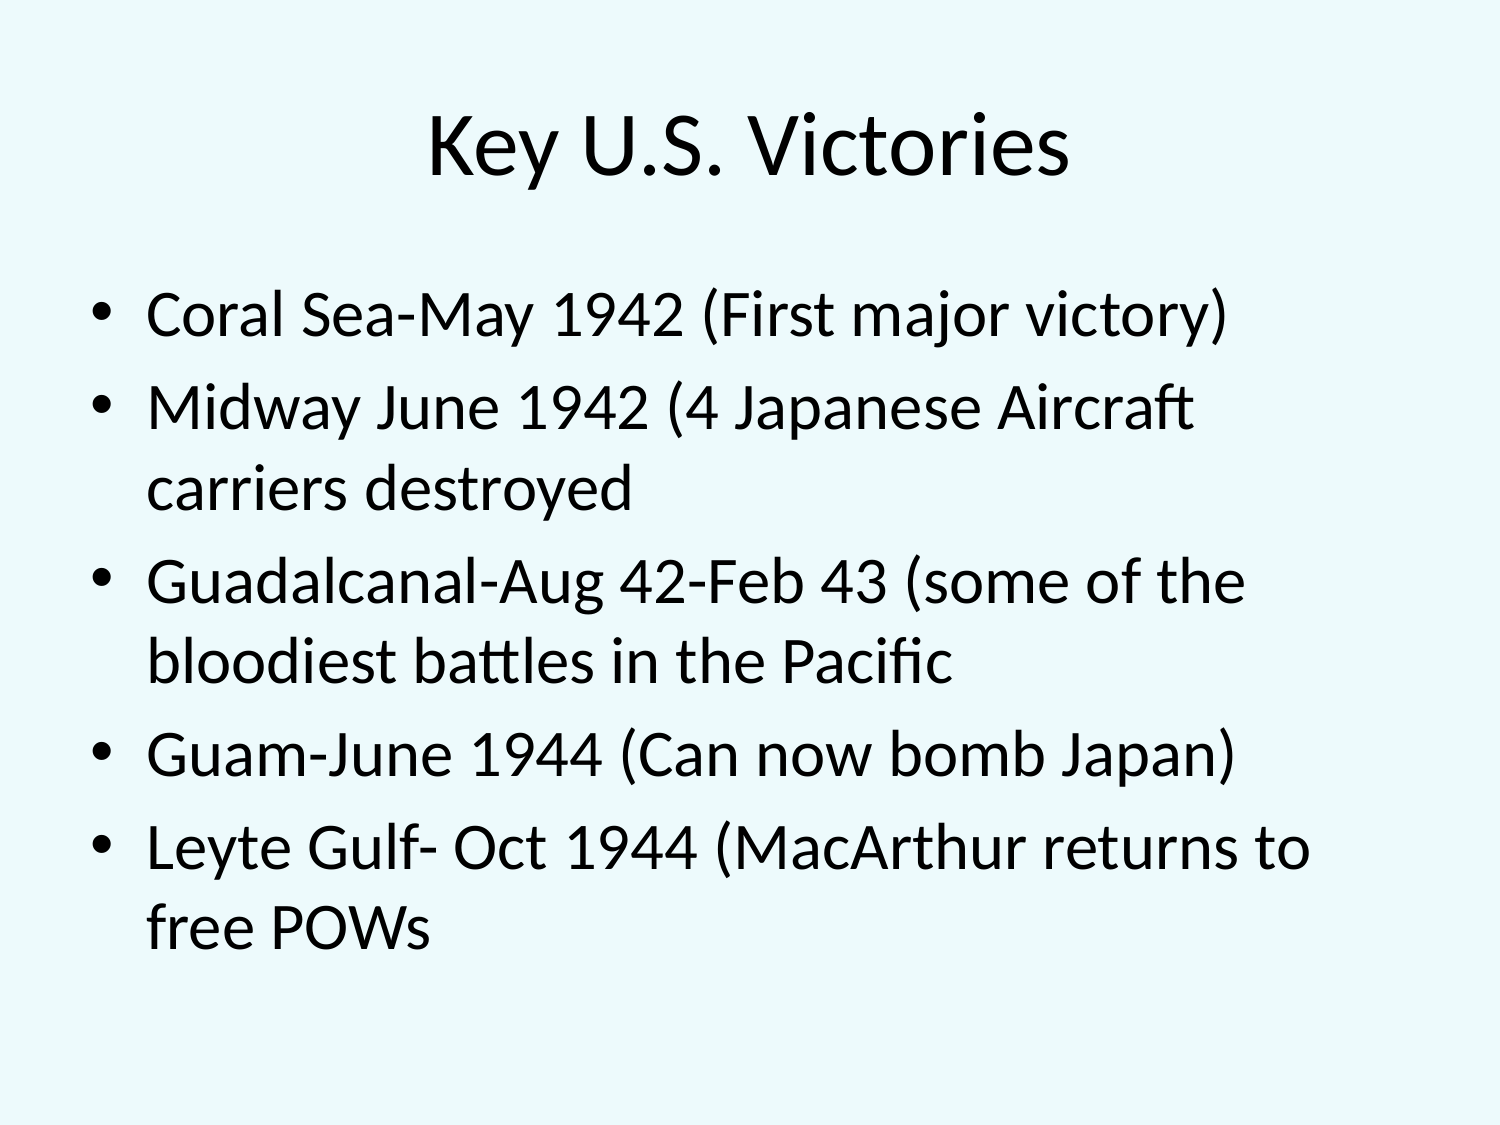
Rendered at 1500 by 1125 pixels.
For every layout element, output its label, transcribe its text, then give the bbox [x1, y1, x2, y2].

list Coral Sea-May 1942 (First major victory) Midway June 1942 (4 Japanese Aircraft carriers destroyed Guadalcanal-Aug 42-Feb 43 (some of the bloodiest battles in the Pacific Guam-June 1944 (Can now bomb Japan) Leyte Gulf- Oct 1944 (MacArthur returns to free POWs [75, 262, 1425, 1005]
title Key U.S. Victories [75, 45, 1425, 233]
